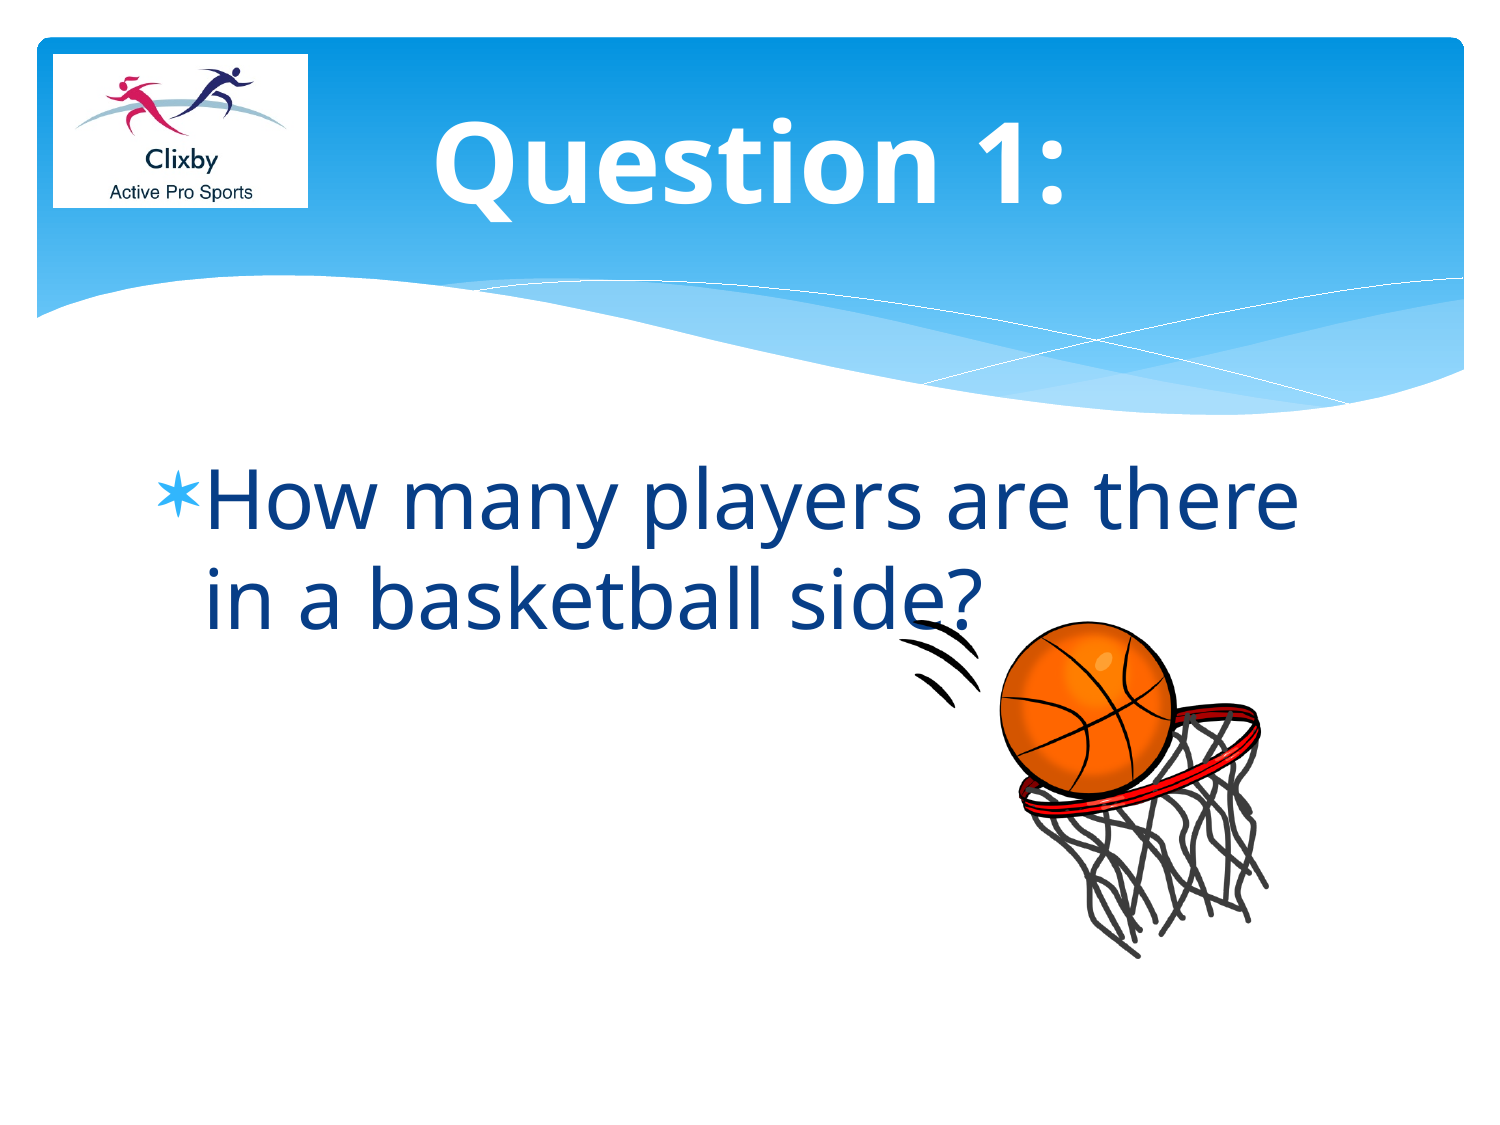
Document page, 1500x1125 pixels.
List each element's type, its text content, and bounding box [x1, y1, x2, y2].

list How many players are there in a basketball side? [143, 438, 1359, 1005]
title Question 1: [75, 55, 1425, 261]
picture [898, 619, 1269, 959]
picture [52, 55, 308, 209]
